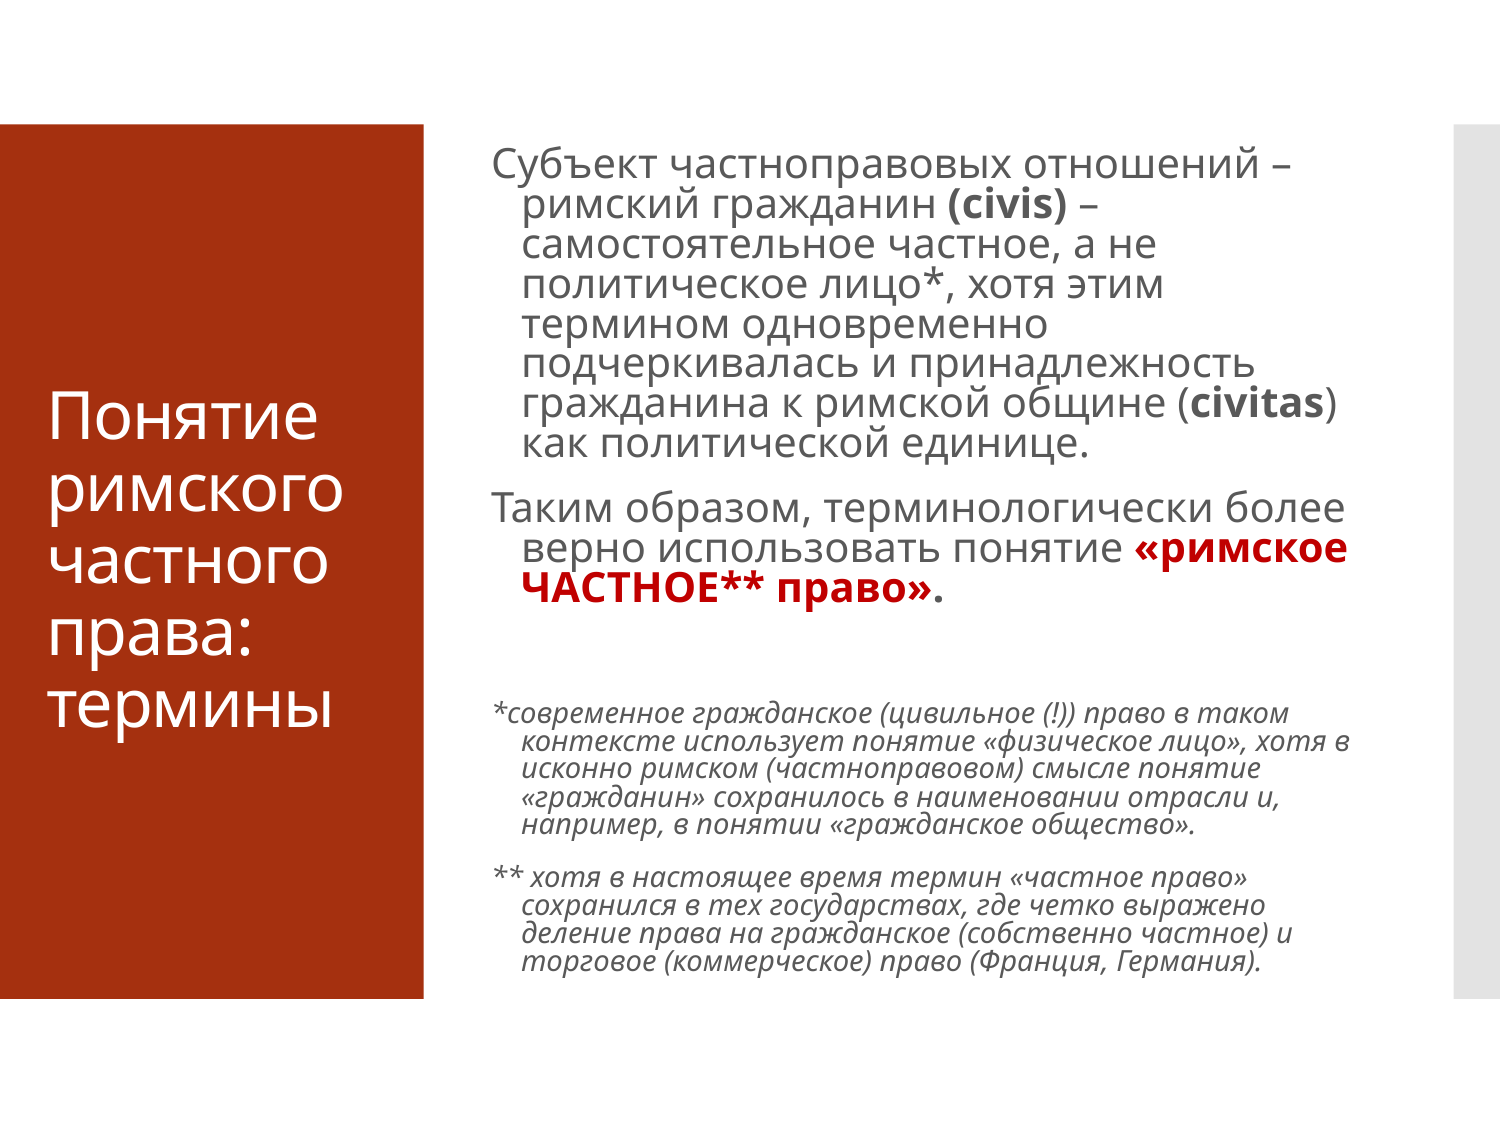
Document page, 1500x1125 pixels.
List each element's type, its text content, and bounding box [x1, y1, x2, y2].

list Субъект частноправовых отношений – римский гражданин (civis) – самостоятельное частное, а не политическое лицо*, хотя этим термином одновременно подчеркивалась и принадлежность гражданина к римской общине (civitas) как политической единице. Таким образом, терминологически более верно использовать понятие «римское ЧАСТНОЕ** право». *современное гражданское (цивильное (!)) право в таком контексте использует понятие «физическое лицо», хотя в исконно римском (частноправовом) смысле понятие «гражданин» сохранилось в наименовании отрасли и, например, в понятии «гражданское общество». ** хотя в настоящее время термин «частное право» сохранился в тех государствах, где четко выражено деление права на гражданское (собственно частное) и торговое (коммерческое) право (Франция, Германия). [476, 141, 1376, 982]
title Понятие римского частного права: термины [31, 184, 394, 939]
